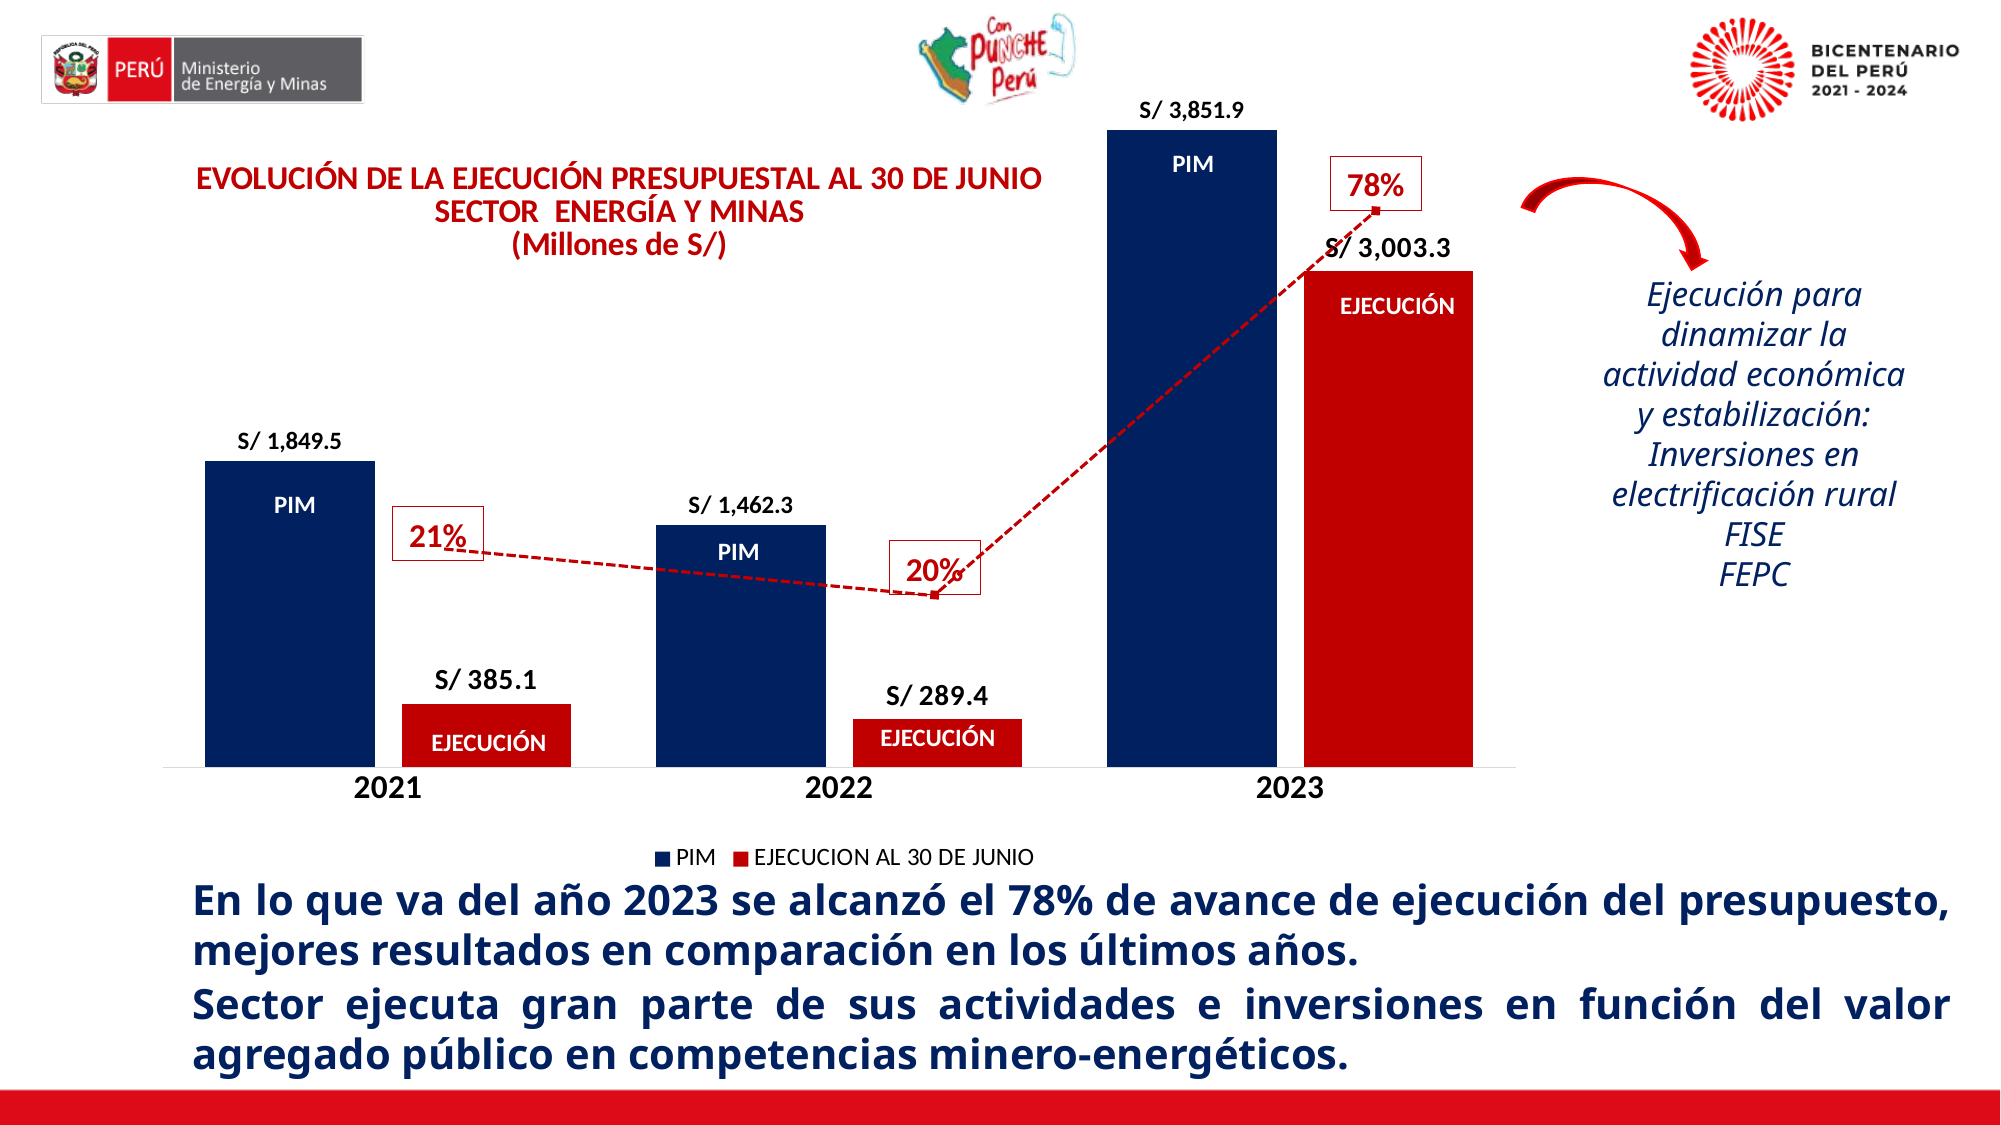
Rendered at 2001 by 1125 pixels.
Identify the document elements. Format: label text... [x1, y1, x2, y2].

text_box Ejecución para dinamizar la actividad económica y estabilización: Inversiones en electrificación rural FISE FEPC [1581, 265, 1928, 600]
chart [144, 0, 1547, 878]
text_box [1547, 177, 1709, 272]
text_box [934, 211, 1376, 596]
text_box En lo que va del año 2023 se alcanzó el 78% de avance de ejecución del presupuesto, mejores resultados en comparación en los últimos años. Sector ejecuta gran parte de sus actividades e inversiones en función del valor agregado público en competencias minero-energéticos. [83, 866, 1968, 1086]
picture [0, 0, 2001, 1125]
